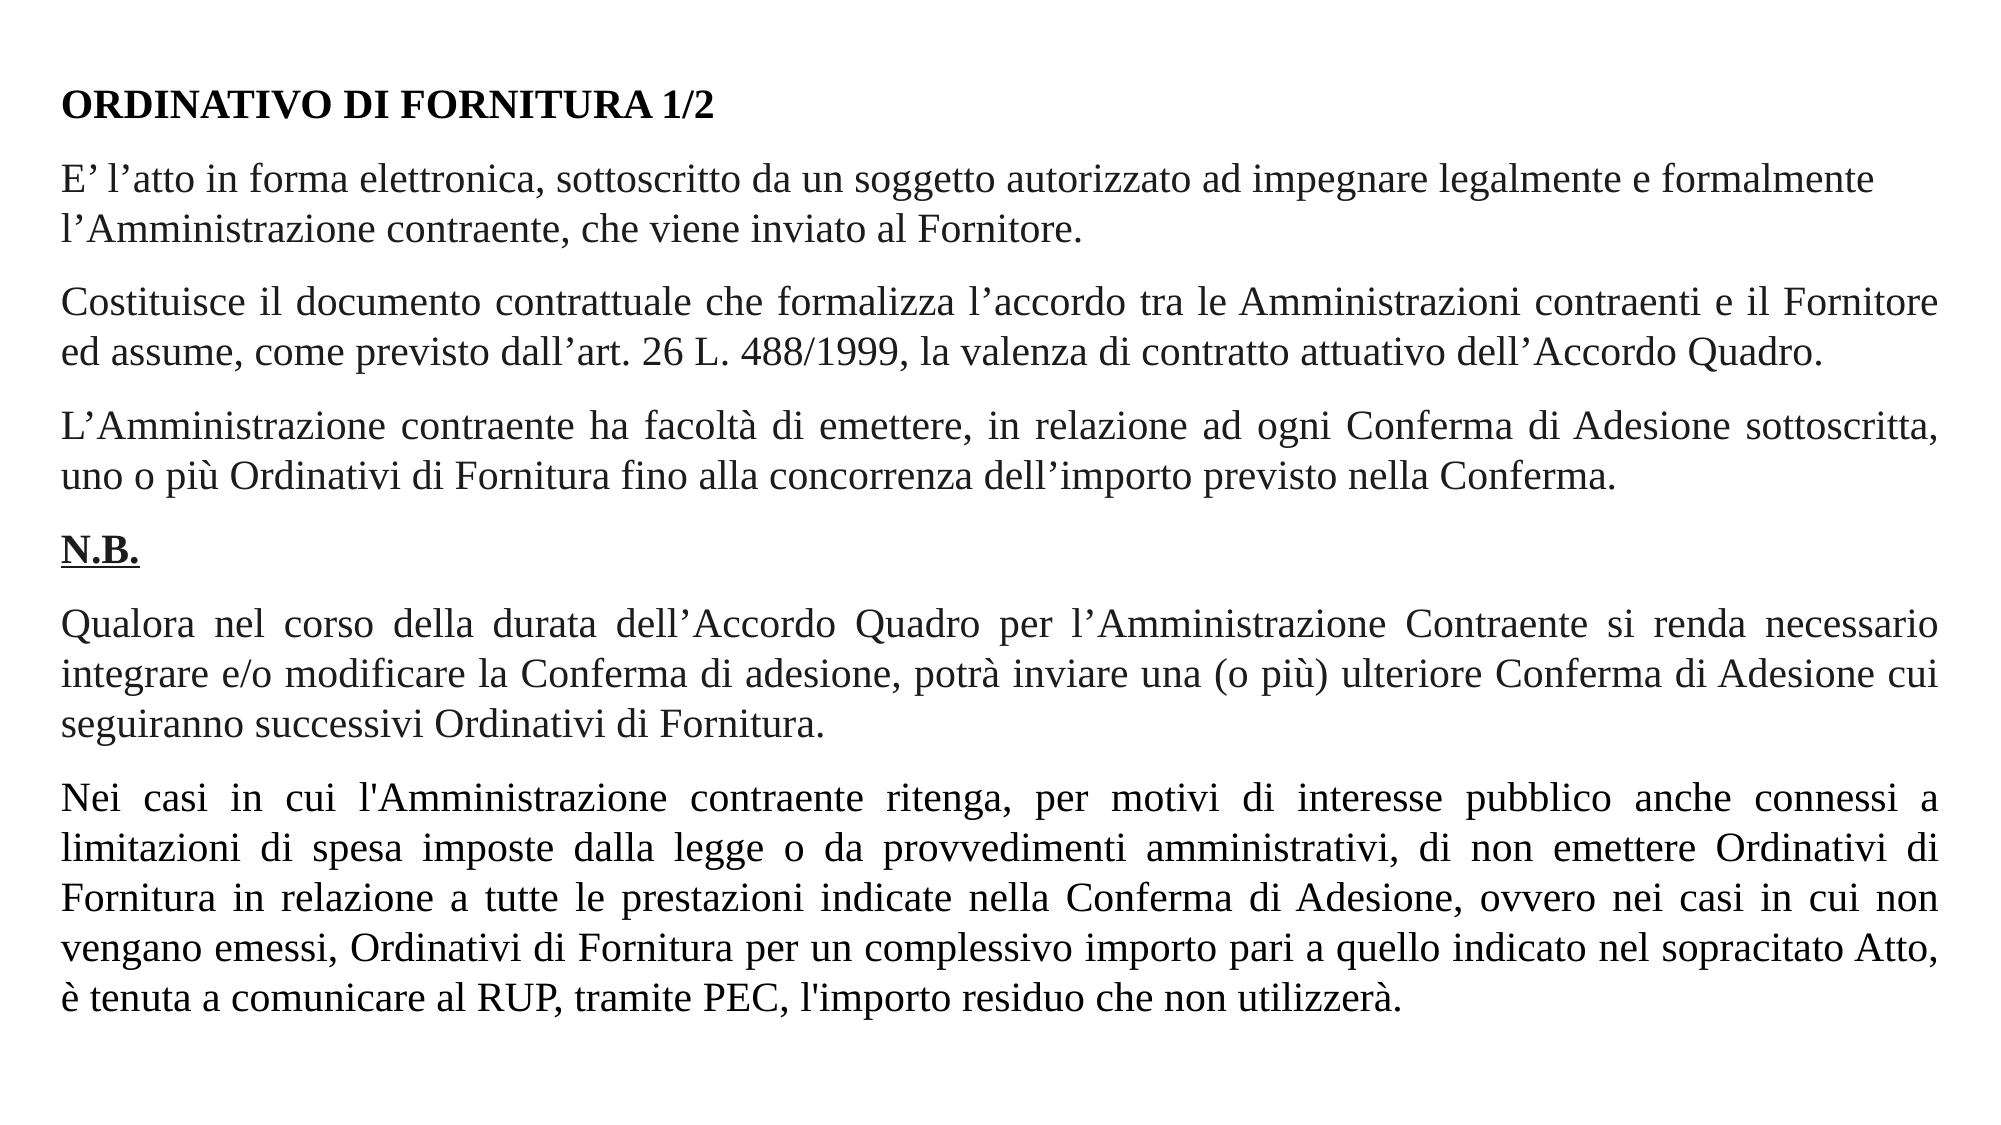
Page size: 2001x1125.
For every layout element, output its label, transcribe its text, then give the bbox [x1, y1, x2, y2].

text_box ORDINATIVO DI FORNITURA 1/2 E’ l’atto in forma elettronica, sottoscritto da un soggetto autorizzato ad impegnare legalmente e formalmente l’Amministrazione contraente, che viene inviato al Fornitore. Costituisce il documento contrattuale che formalizza l’accordo tra le Amministrazioni contraenti e il Fornitore ed assume, come previsto dall’art. 26 L. 488/1999, la valenza di contratto attuativo dell’Accordo Quadro. L’Amministrazione contraente ha facoltà di emettere, in relazione ad ogni Conferma di Adesione sottoscritta, uno o più Ordinativi di Fornitura fino alla concorrenza dell’importo previsto nella Conferma. N.B. Qualora nel corso della durata dell’Accordo Quadro per l’Amministrazione Contraente si renda necessario integrare e/o modificare la Conferma di adesione, potrà inviare una (o più) ulteriore Conferma di Adesione cui seguiranno successivi Ordinativi di Fornitura. Nei casi in cui l'Amministrazione contraente ritenga, per motivi di interesse pubblico anche connessi a limitazioni di spesa imposte dalla legge o da provvedimenti amministrativi, di non emettere Ordinativi di Fornitura in relazione a tutte le prestazioni indicate nella Conferma di Adesione, ovvero nei casi in cui non vengano emessi, Ordinativi di Fornitura per un complessivo importo pari a quello indicato nel sopracitato Atto, è tenuta a comunicare al RUP, tramite PEC, l'importo residuo che non utilizzerà. [46, 69, 1956, 1027]
